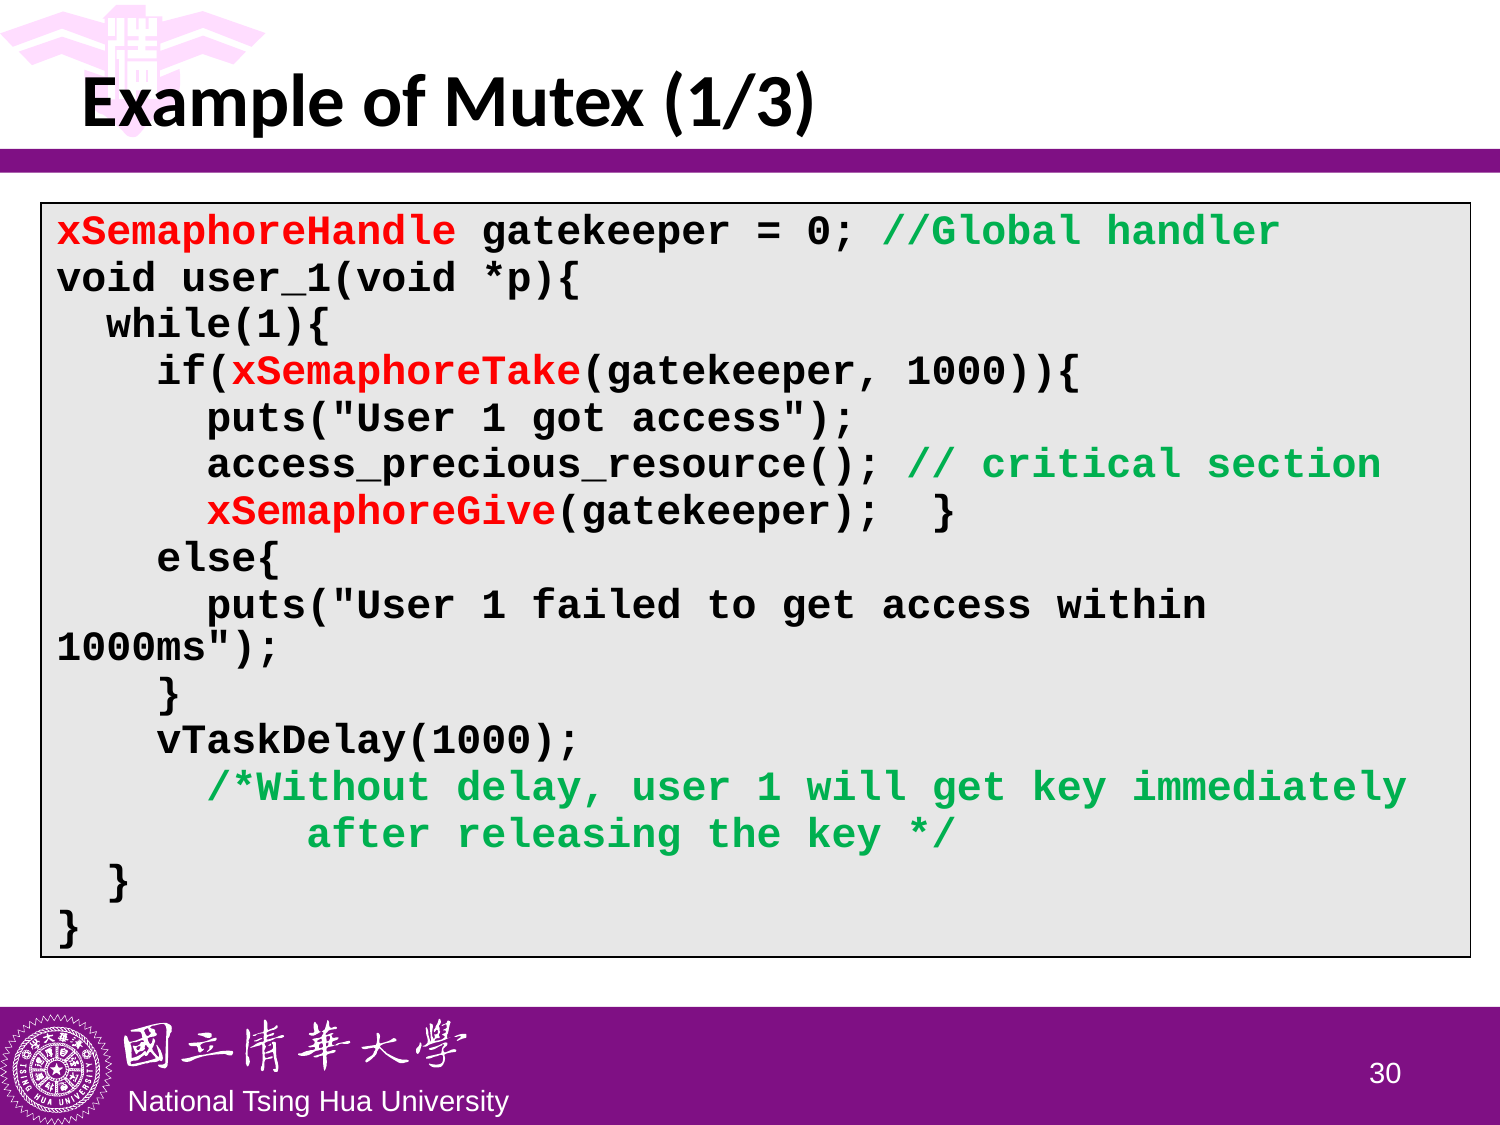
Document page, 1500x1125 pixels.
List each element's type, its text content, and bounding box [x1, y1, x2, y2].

table_header xSemaphoreHandle gatekeeper = 0; //Global handler void user_1(void *p){ while(1){ if(xSemaphoreTake(gatekeeper, 1000)){ puts("User 1 got access"); access_precious_resource(); // critical section xSemaphoreGive(gatekeeper); } else{ puts("User 1 failed to get access within 1000ms"); } vTaskDelay(1000); /*Without delay, user 1 will get key immediately after releasing the key */ } } [42, 204, 1470, 956]
title Example of Mutex (1/3) [66, 37, 1413, 149]
slide_number 29 [1104, 1021, 1417, 1097]
